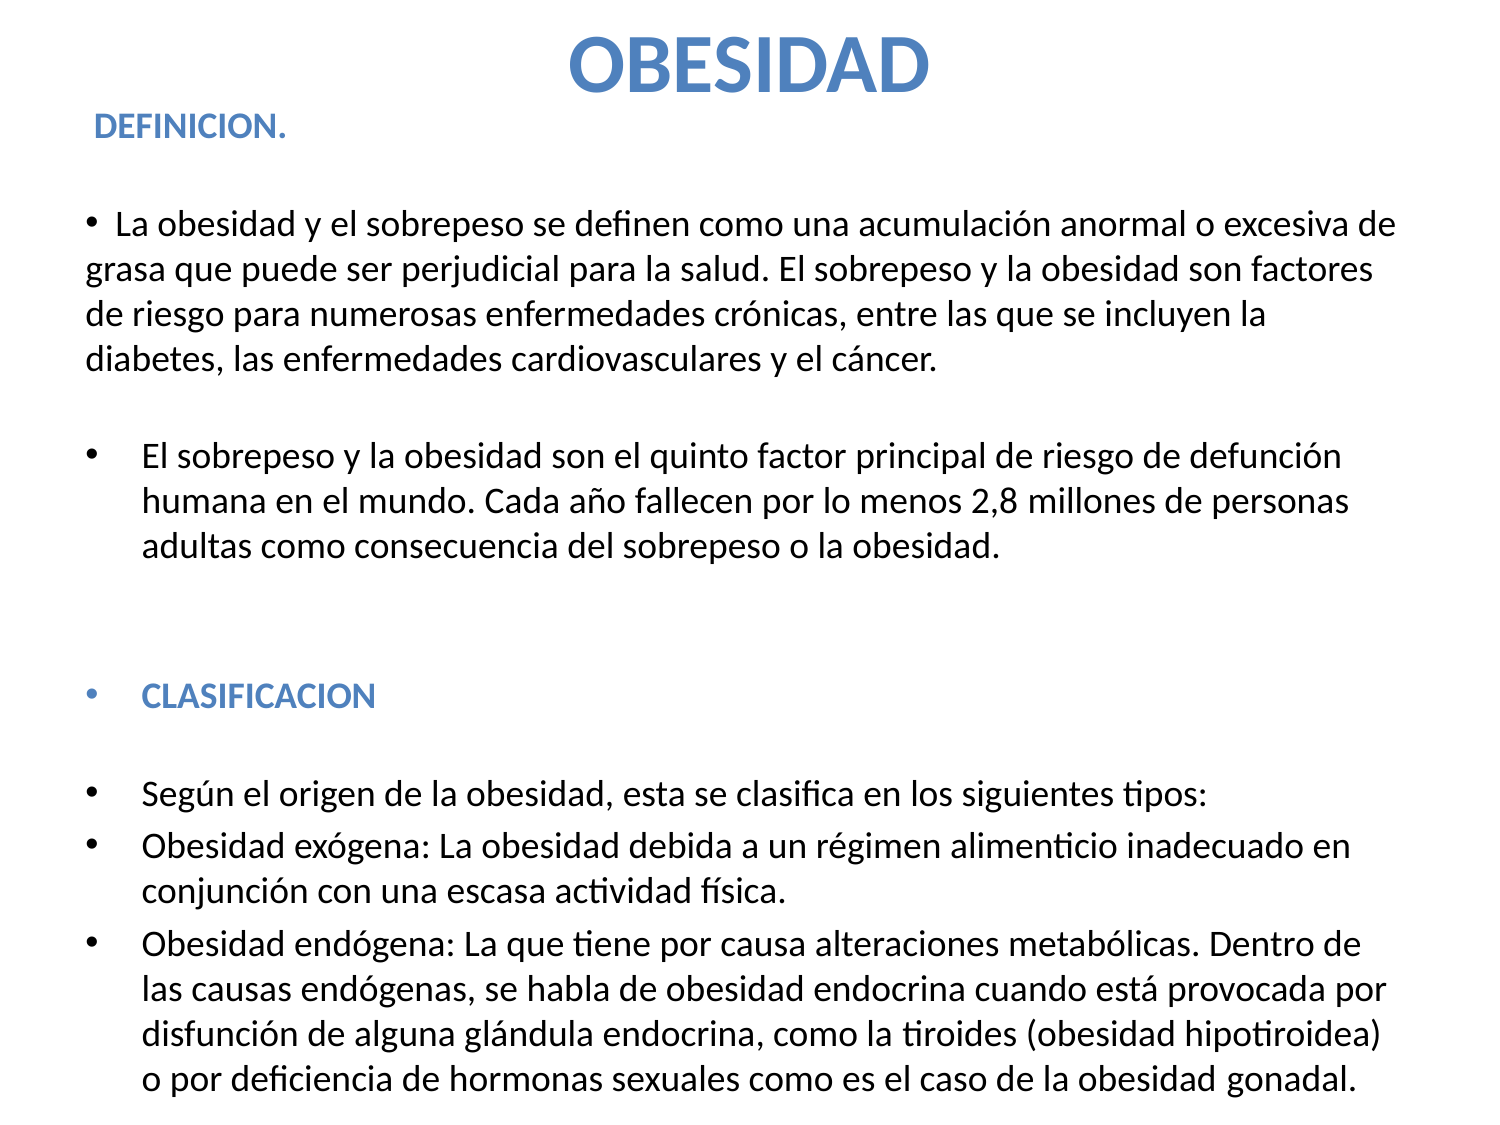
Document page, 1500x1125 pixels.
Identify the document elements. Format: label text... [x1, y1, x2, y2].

title OBESIDAD [75, 0, 1425, 118]
list DEFINICION. La obesidad y el sobrepeso se definen como una acumulación anormal o excesiva de grasa que puede ser perjudicial para la salud. El sobrepeso y la obesidad son factores de riesgo para numerosas enfermedades crónicas, entre las que se incluyen la diabetes, las enfermedades cardiovasculares y el cáncer. El sobrepeso y la obesidad son el quinto factor principal de riesgo de defunción humana en el mundo. Cada año fallecen por lo menos 2,8 millones de personas adultas como consecuencia del sobrepeso o la obesidad. CLASIFICACION Según el origen de la obesidad, esta se clasifica en los siguientes tipos: Obesidad exógena: La obesidad debida a un régimen alimenticio inadecuado en conjunción con una escasa actividad física. Obesidad endógena: La que tiene por causa alteraciones metabólicas. Dentro de las causas endógenas, se habla de obesidad endocrina cuando está provocada por disfunción de alguna glándula endocrina, como la tiroides (obesidad hipotiroidea) o por deficiencia de hormonas sexuales como es el caso de la obesidad gonadal. [70, 93, 1421, 1079]
